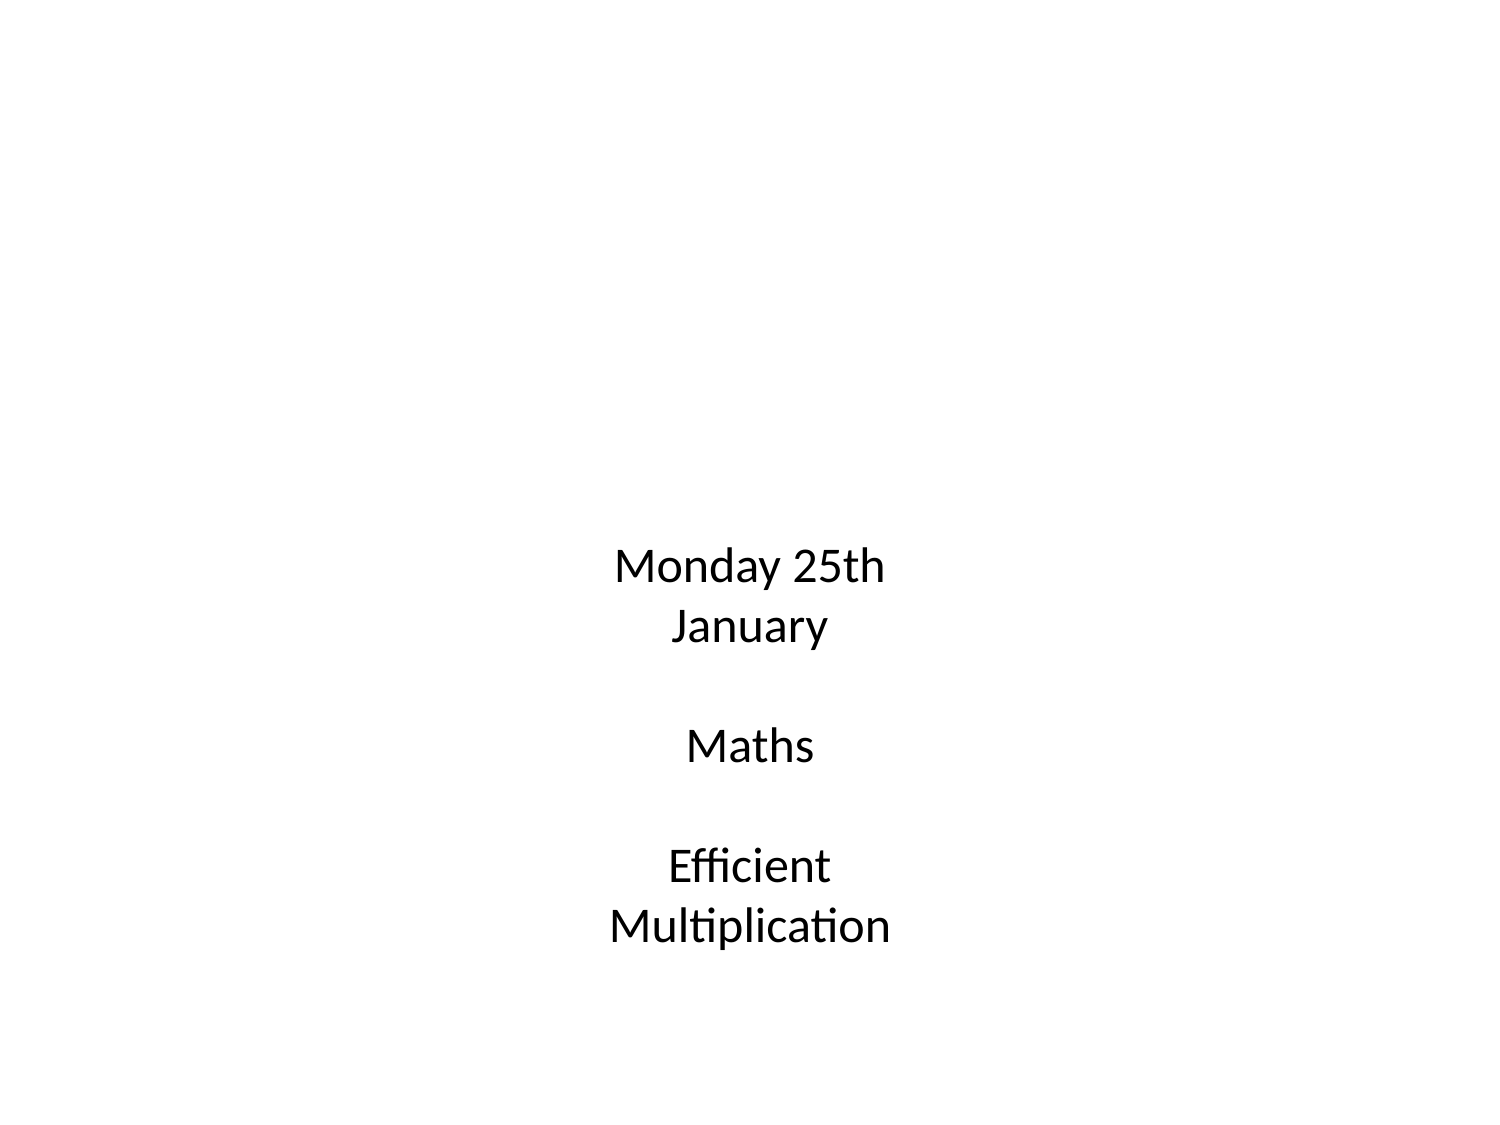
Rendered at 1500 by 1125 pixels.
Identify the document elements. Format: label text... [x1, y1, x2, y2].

text_box Monday 25th January Maths Efficient Multiplication [524, 524, 975, 1005]
